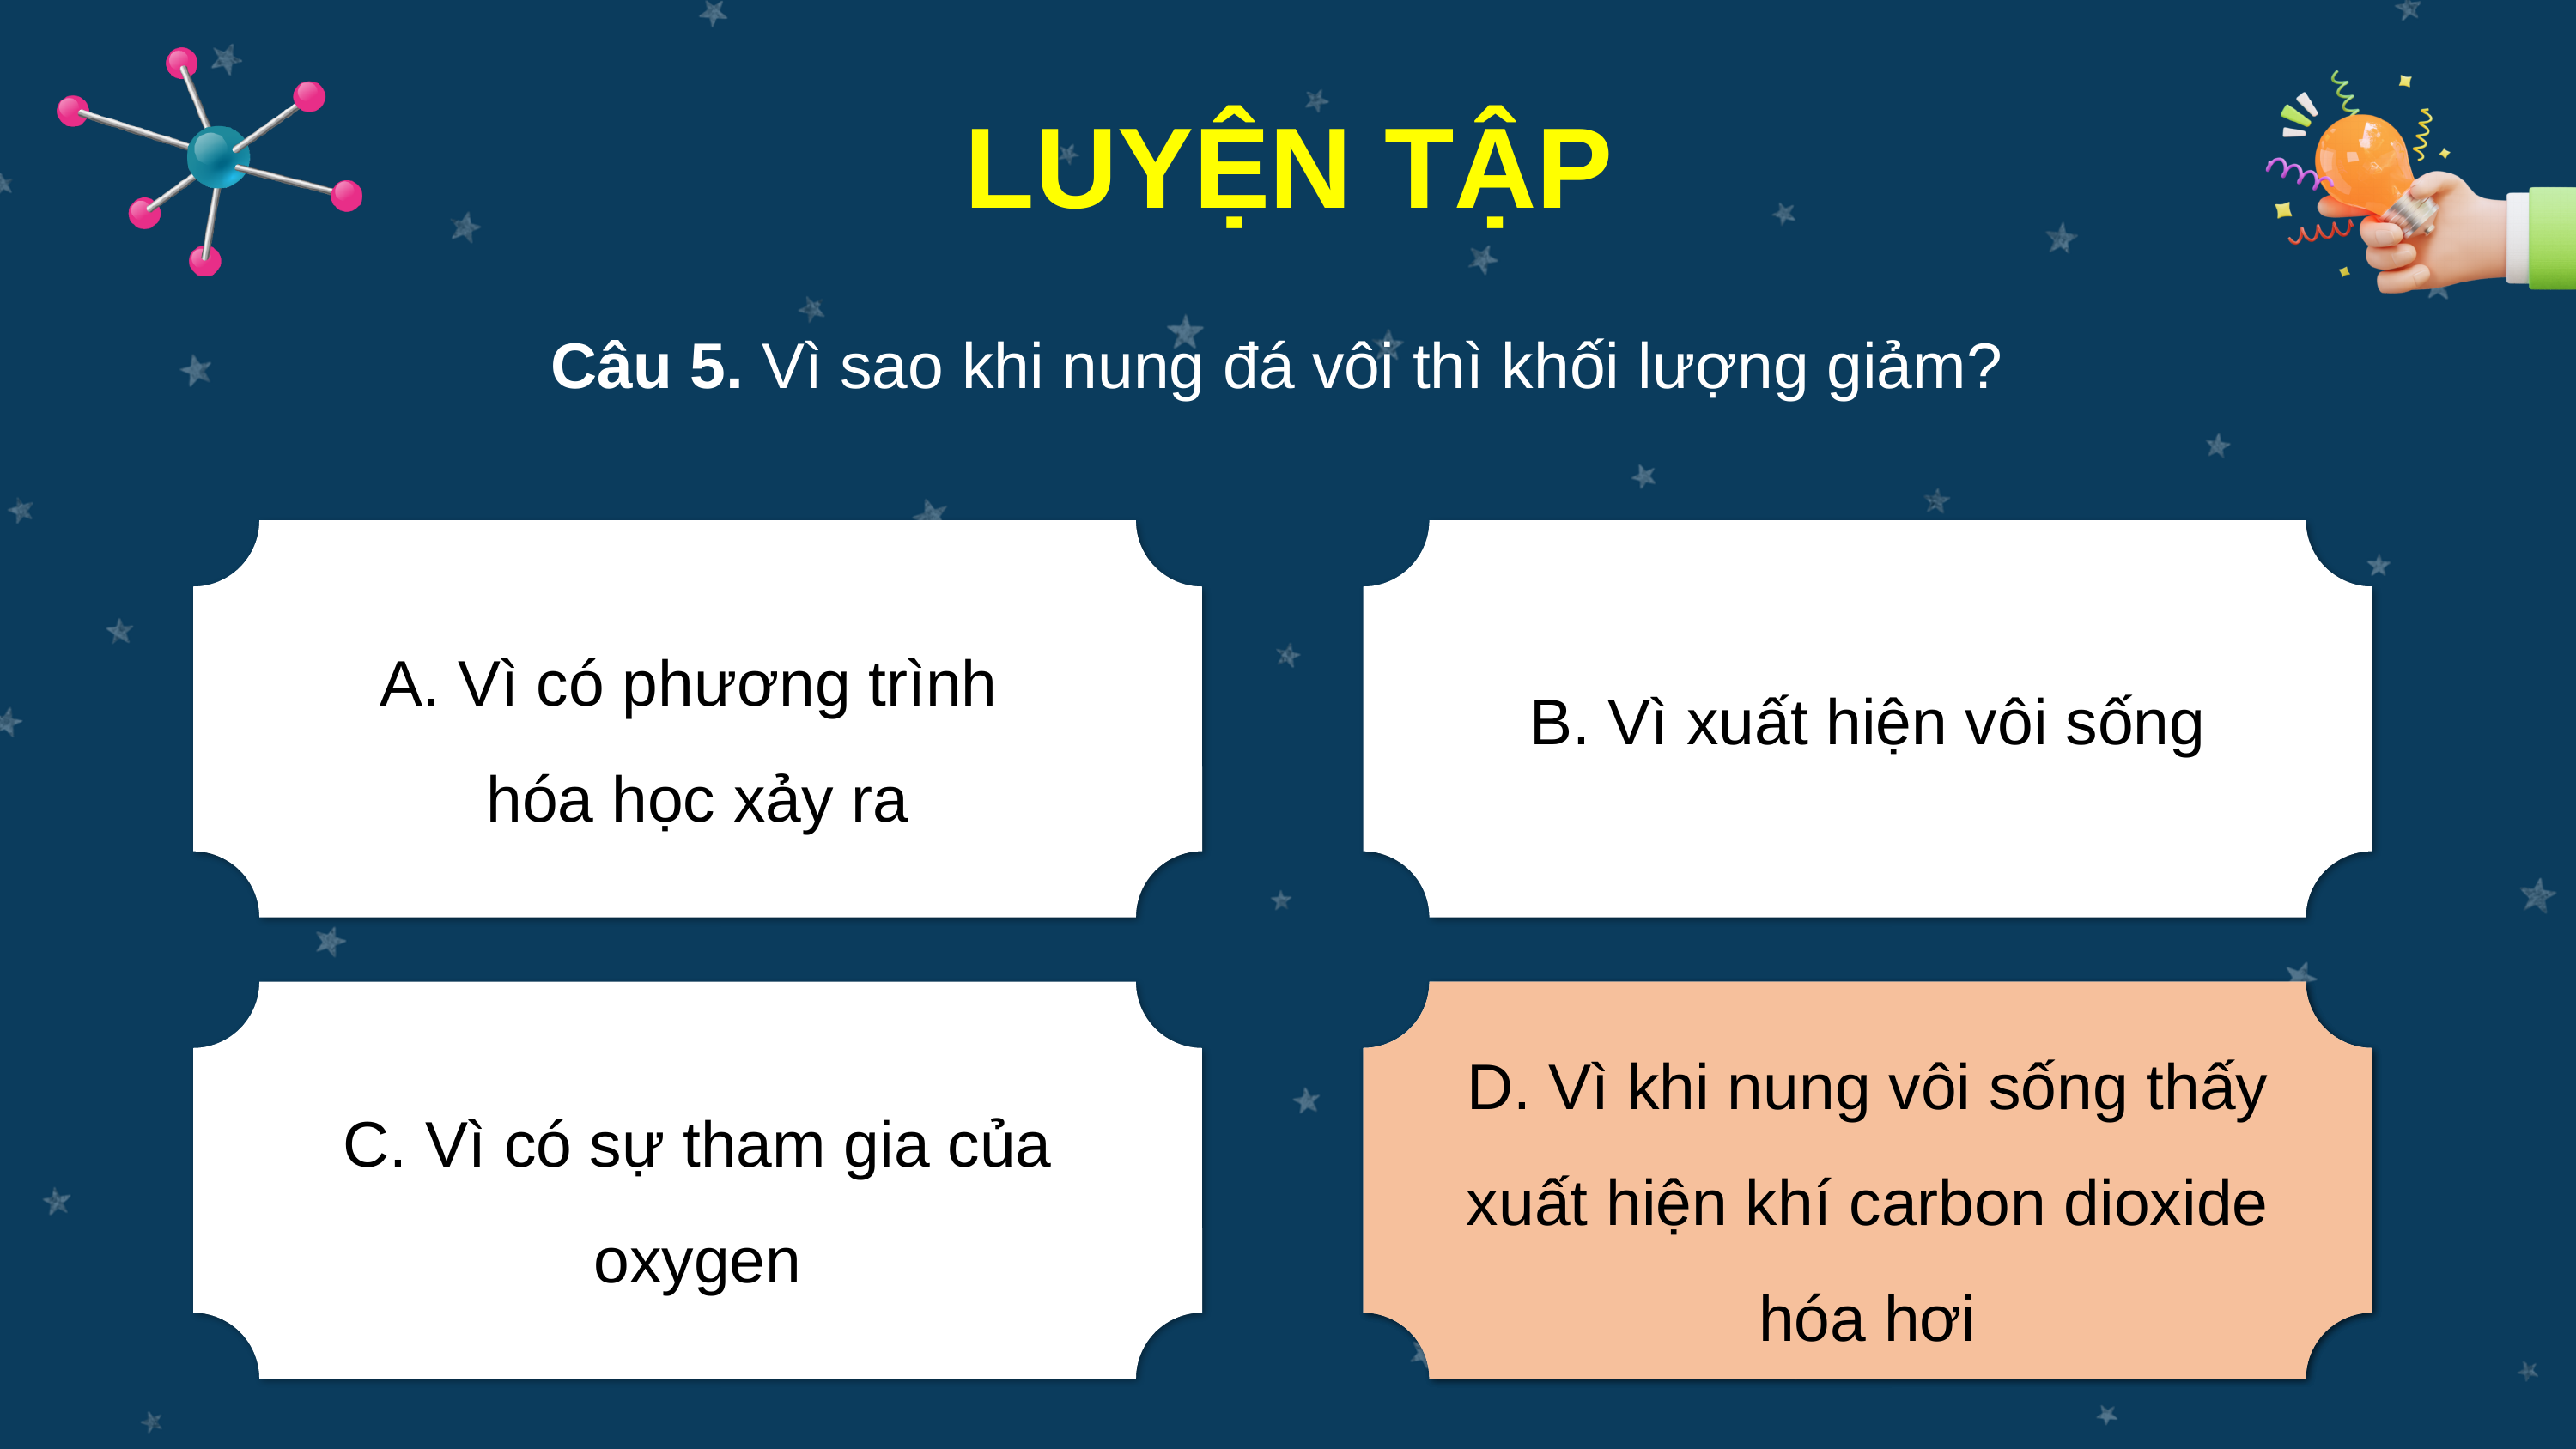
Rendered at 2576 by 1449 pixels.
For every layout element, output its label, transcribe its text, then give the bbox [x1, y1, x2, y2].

text_box B. Vì xuất hiện vôi sống [1361, 518, 2374, 919]
picture [0, 0, 2576, 1449]
text_box D. Vì khi nung vôi sống thấy xuất hiện khí carbon dioxide hóa hơi [1361, 979, 2374, 1381]
text_box C. Vì có sự tham gia của oxygen [191, 979, 1205, 1381]
text_box A. Vì có phương trình hóa học xảy ra [191, 518, 1205, 919]
text_box LUYỆN TẬP [367, 87, 2301, 238]
text_box Câu 5. Vì sao khi nung đá vôi thì khối lượng giảm? [246, 324, 2308, 402]
